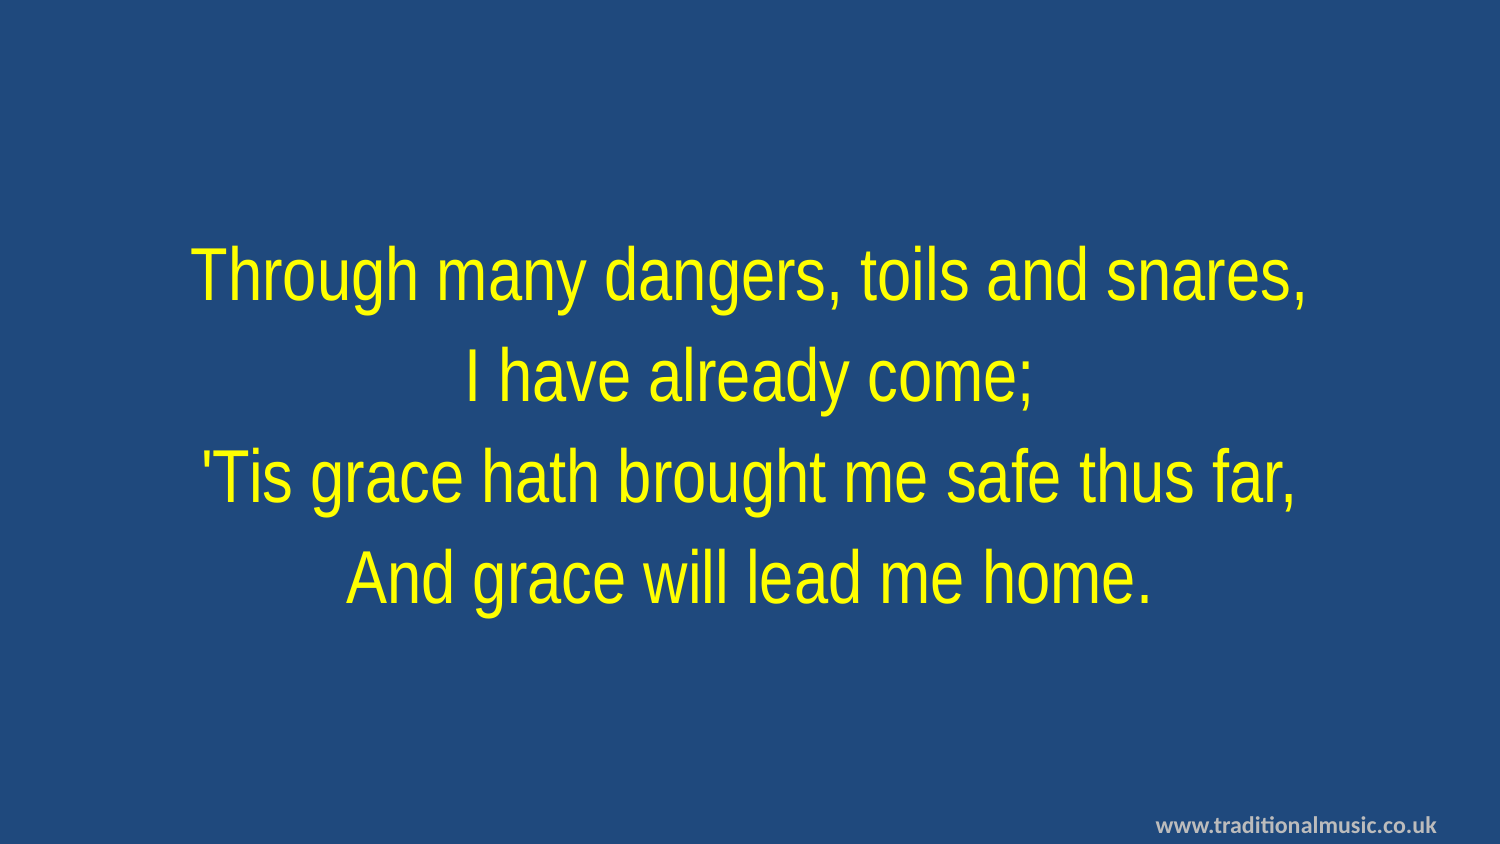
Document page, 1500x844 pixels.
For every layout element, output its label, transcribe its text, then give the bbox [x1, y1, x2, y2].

list Through many dangers, toils and snares, I have already come; 'Tis grace hath brought me safe thus far, And grace will lead me home. [0, 0, 1500, 844]
